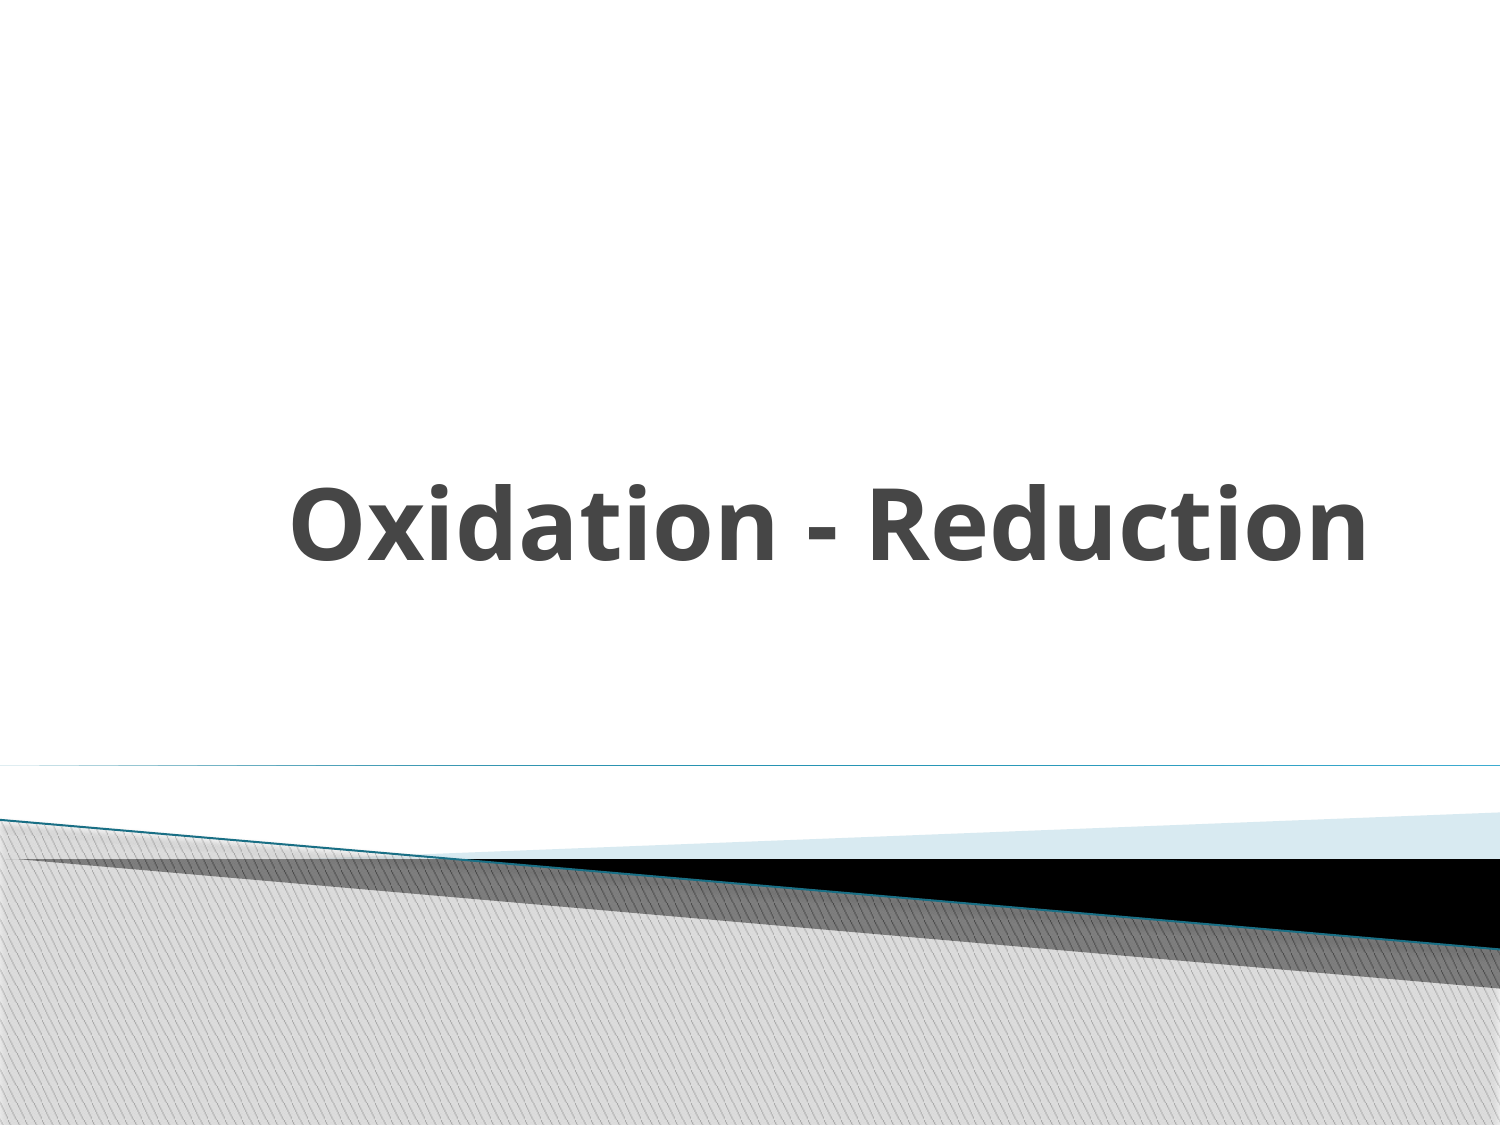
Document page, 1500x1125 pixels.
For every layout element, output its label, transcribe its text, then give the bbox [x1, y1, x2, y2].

picture [5, 859, 1500, 989]
title Oxidation - Reduction [112, 287, 1388, 588]
